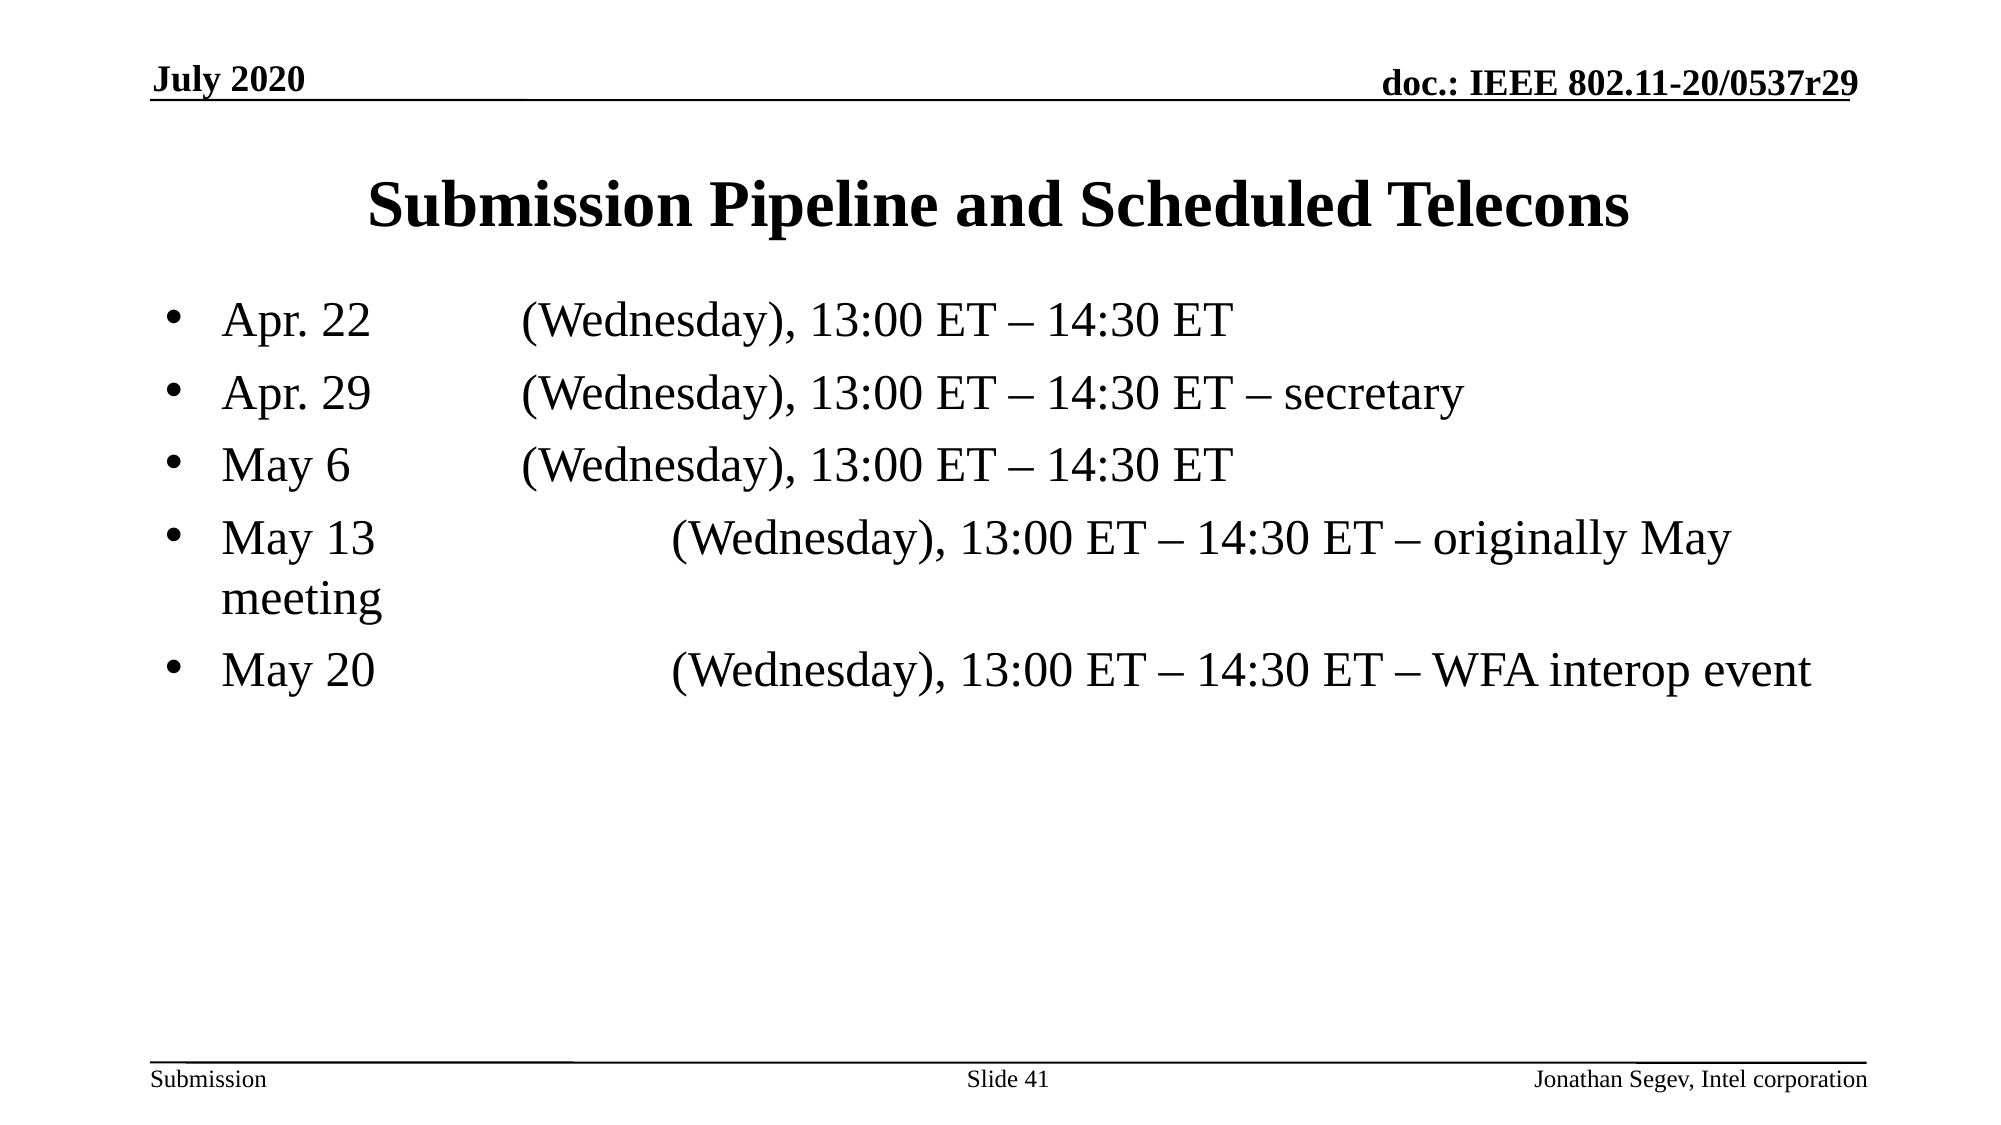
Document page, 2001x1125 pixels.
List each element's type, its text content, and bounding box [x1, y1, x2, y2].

footer Jonathan Segev, Intel corporation [1171, 1061, 1869, 1093]
title Submission Pipeline and Scheduled Telecons [149, 112, 1850, 278]
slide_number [152, 54, 563, 100]
slide_number Slide 41 [950, 1061, 1067, 1123]
list Apr. 22 (Wednesday), 13:00 ET – 14:30 ET Apr. 29 (Wednesday), 13:00 ET – 14:30 ET – secretary May 6 (Wednesday), 13:00 ET – 14:30 ET May 13 (Wednesday), 13:00 ET – 14:30 ET – originally May meeting May 20 (Wednesday), 13:00 ET – 14:30 ET – WFA interop event [149, 278, 1850, 670]
